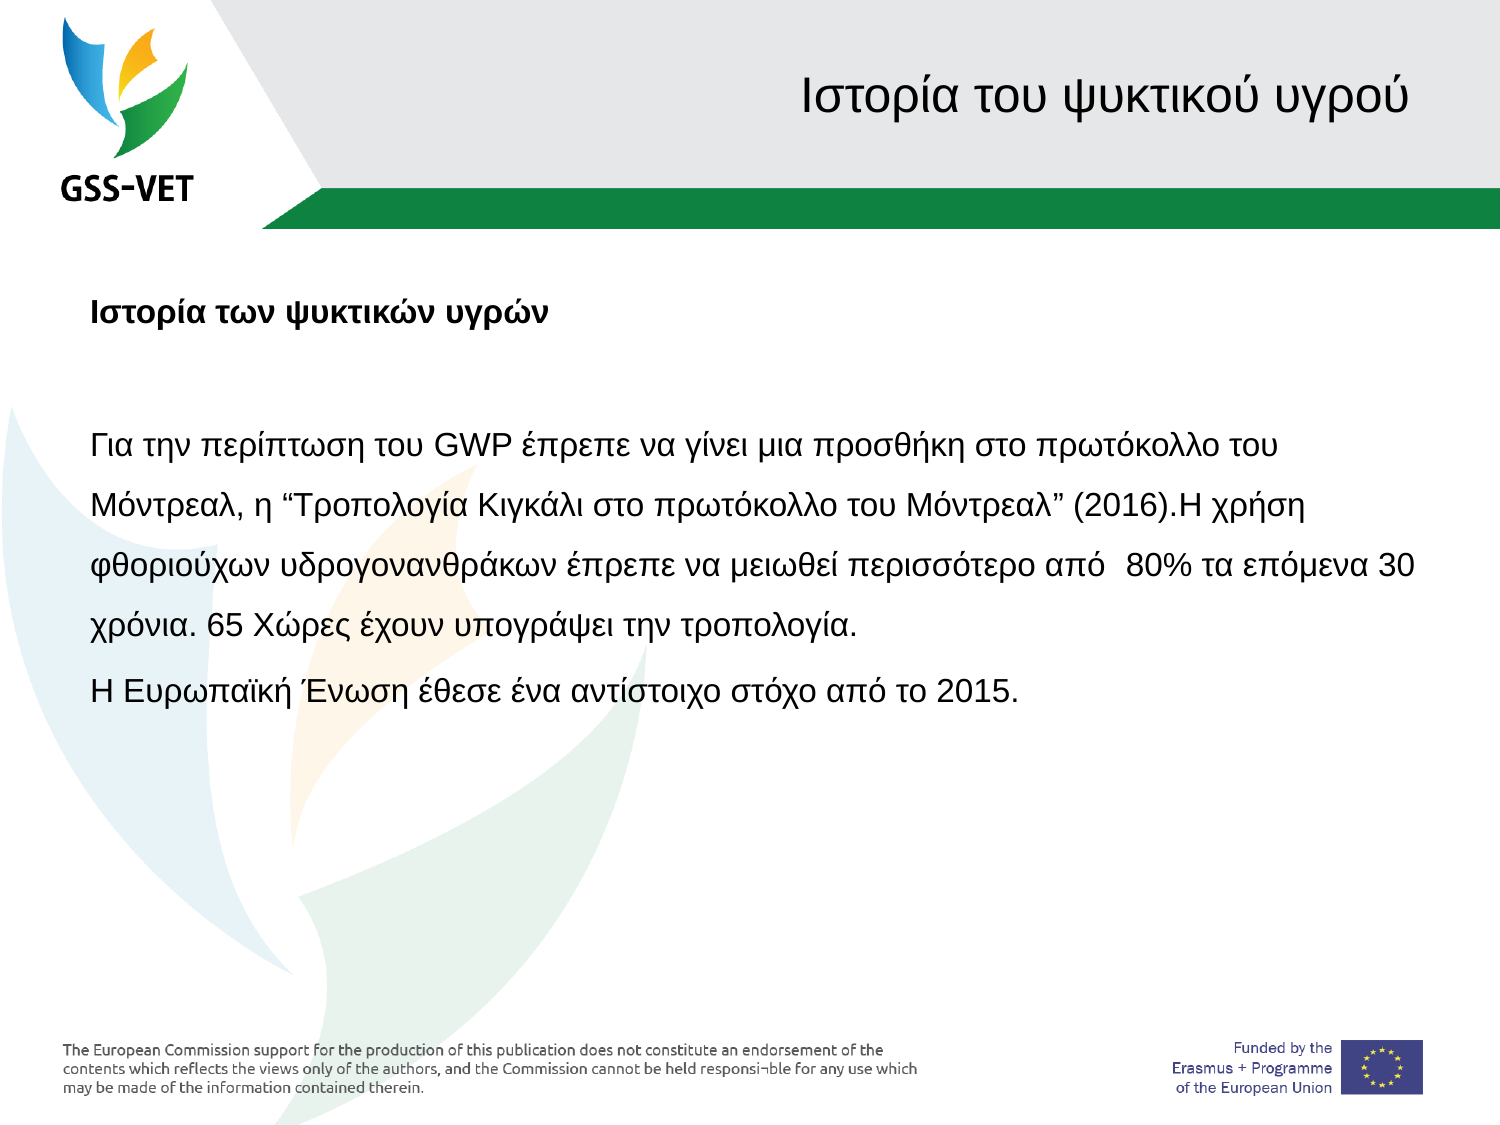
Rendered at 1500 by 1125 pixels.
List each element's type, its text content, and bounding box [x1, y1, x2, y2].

title Ιστορία του ψυκτικού υγρού [324, 0, 1425, 185]
picture [0, 0, 1500, 1125]
list Ιστορία των ψυκτικών υγρών Για την περίπτωση του GWP έπρεπε να γίνει μια προσθήκη στο πρωτόκολλο του Μόντρεαλ, η “Τροπολογία Κιγκάλι στο πρωτόκολλο του Μόντρεαλ” (2016).Η χρήση φθοριούχων υδρογονανθράκων έπρεπε να μειωθεί περισσότερο από 80% τα επόμενα 30 χρόνια. 65 Χώρες έχουν υπογράψει την τροπολογία. Η Ευρωπαϊκή Ένωση έθεσε ένα αντίστοιχο στόχο από το 2015. [75, 262, 1459, 1005]
